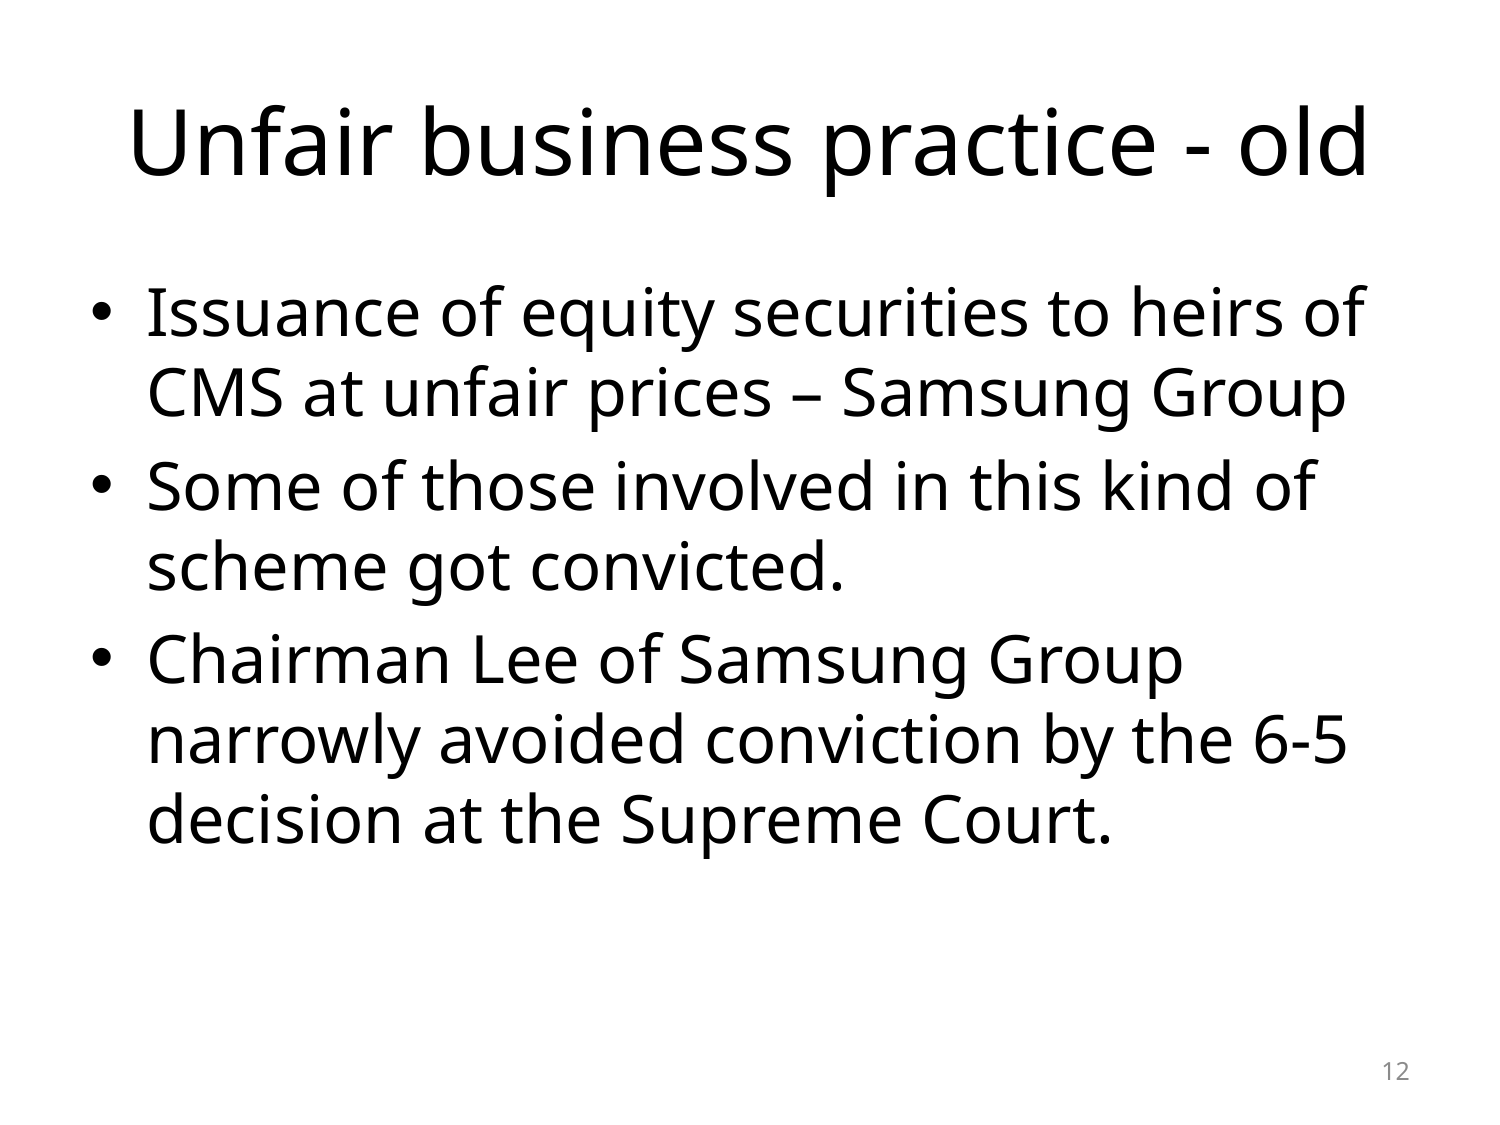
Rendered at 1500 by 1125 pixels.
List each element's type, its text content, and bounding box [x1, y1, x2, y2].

title Unfair business practice - old [75, 45, 1425, 233]
slide_number 12 [1074, 1042, 1425, 1103]
list Issuance of equity securities to heirs of CMS at unfair prices – Samsung Group Some of those involved in this kind of scheme got convicted. Chairman Lee of Samsung Group narrowly avoided conviction by the 6-5 decision at the Supreme Court. [75, 262, 1425, 1005]
